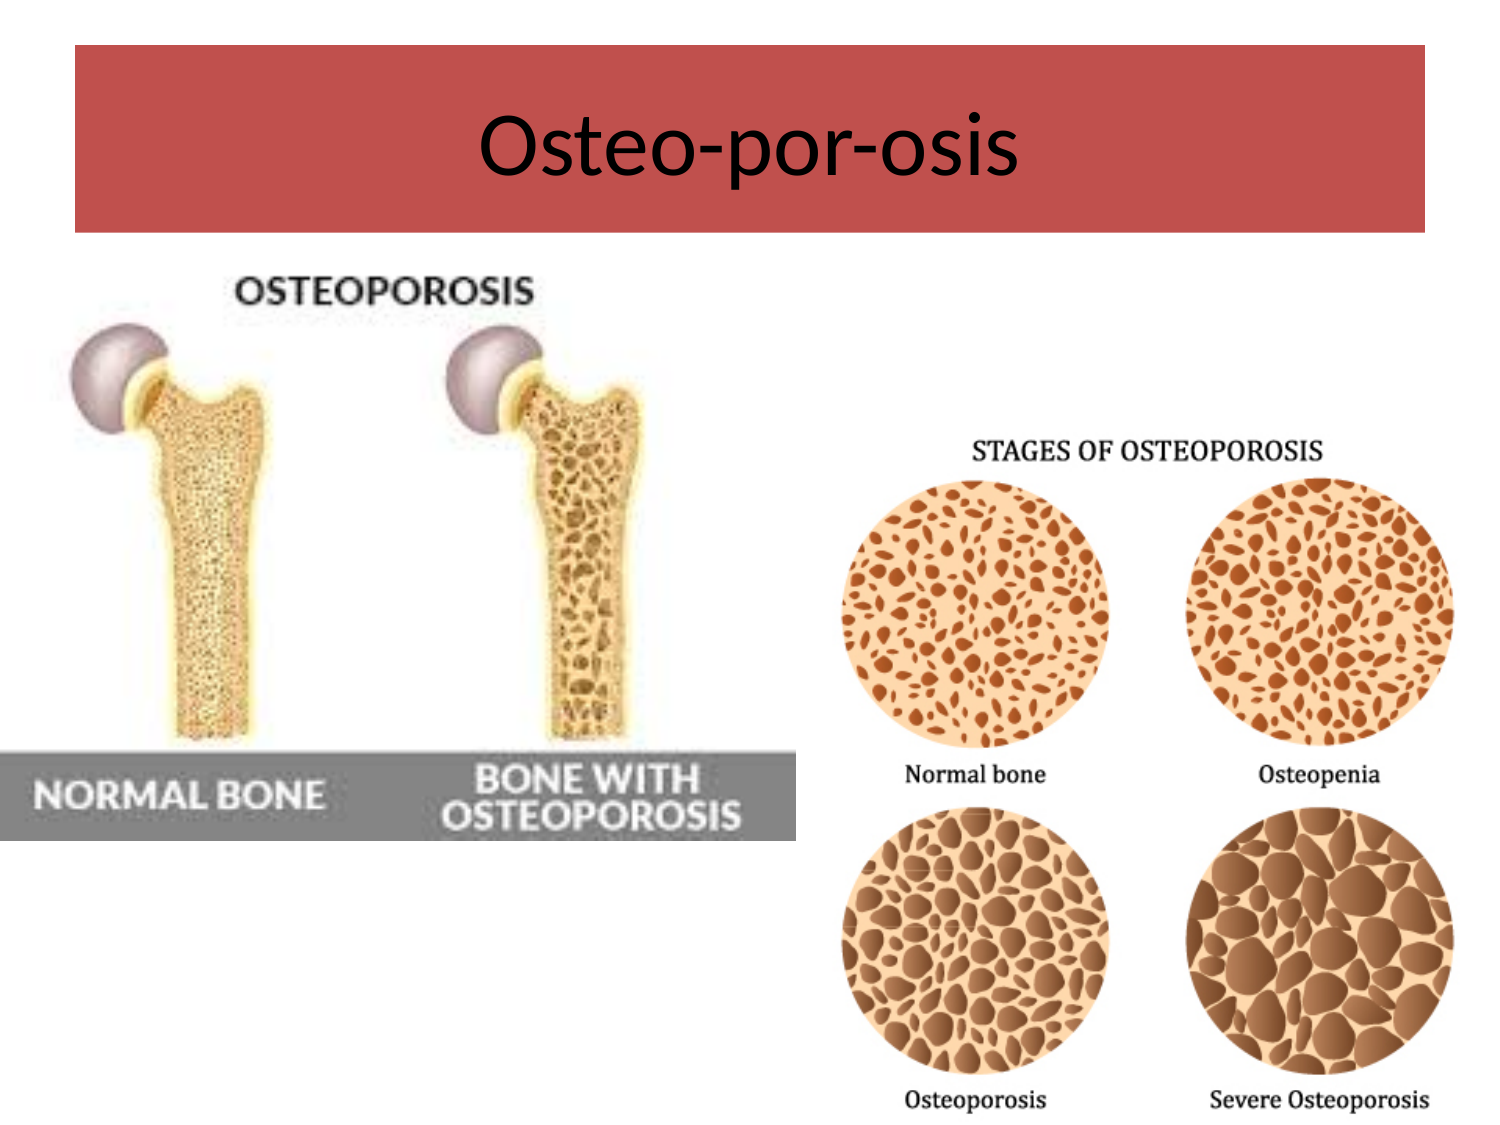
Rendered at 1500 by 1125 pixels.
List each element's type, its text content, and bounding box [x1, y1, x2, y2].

picture [796, 421, 1500, 1125]
title Osteo-por-osis [75, 45, 1425, 233]
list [0, 253, 797, 842]
